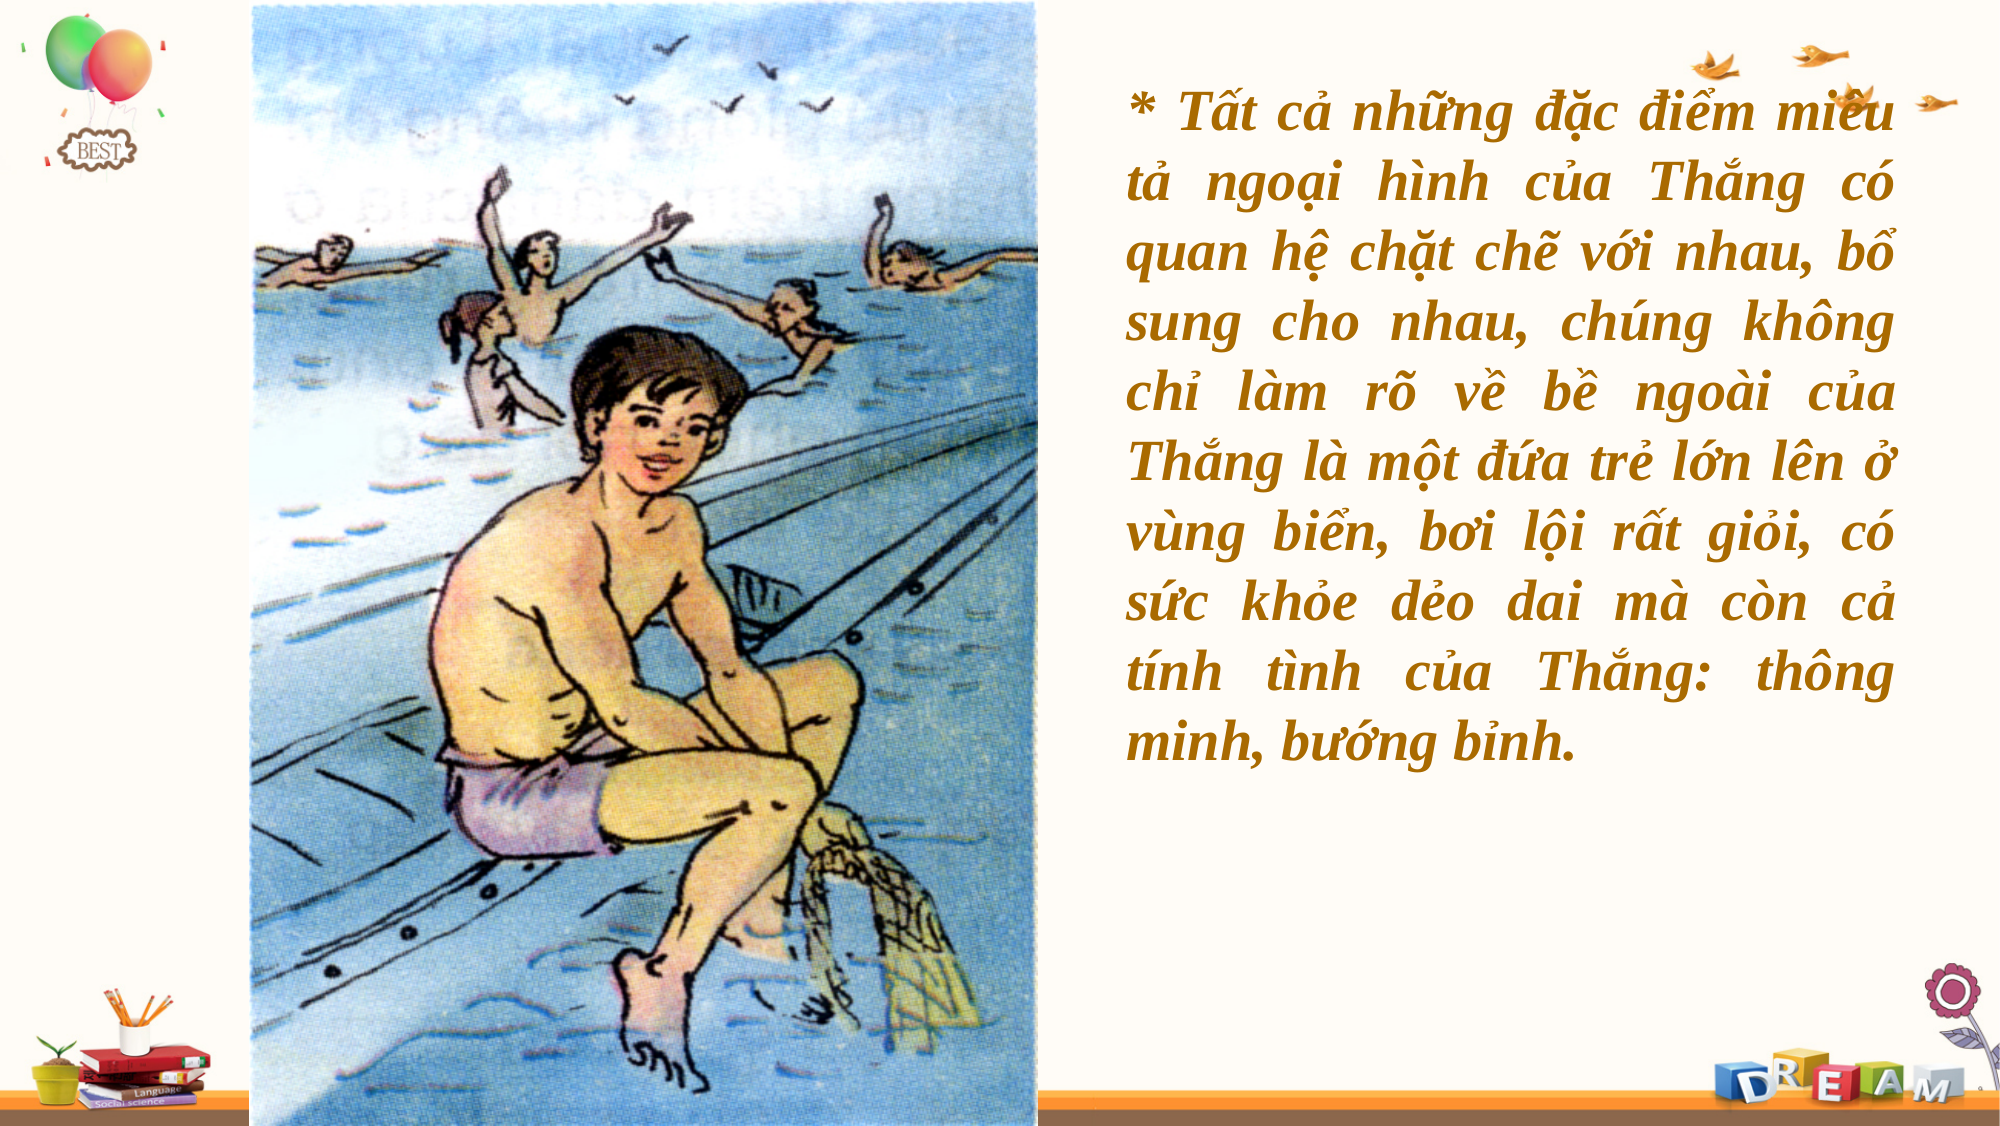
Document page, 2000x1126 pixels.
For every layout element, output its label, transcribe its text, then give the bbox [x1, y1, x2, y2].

picture [0, 0, 2000, 1126]
text_box * Tất cả những đặc điểm miêu tả ngoại hình của Thắng có quan hệ chặt chẽ với nhau, bổ sung cho nhau, chúng không chỉ làm rõ về bề ngoài của Thắng là một đứa trẻ lớn lên ở vùng biển, bơi lội rất giỏi, có sức khỏe dẻo dai mà còn cả tính tình của Thắng: thông minh, bướng bỉnh. [1111, 65, 1912, 879]
